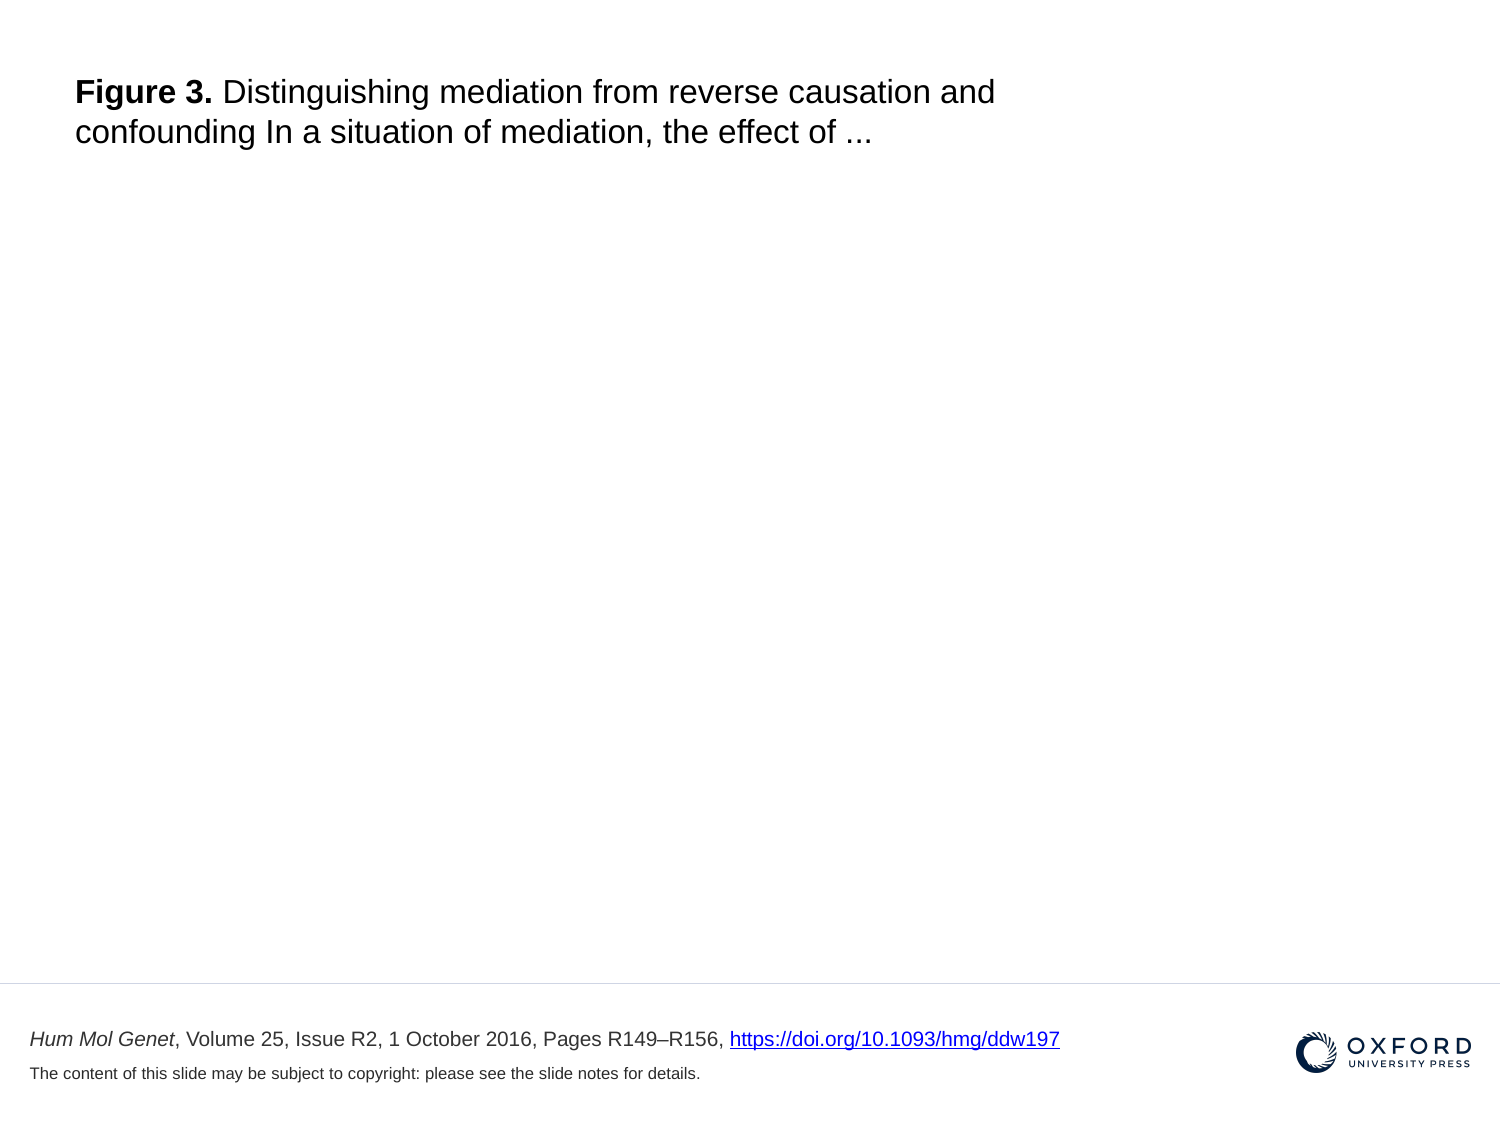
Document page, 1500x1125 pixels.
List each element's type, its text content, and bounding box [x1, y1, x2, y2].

picture [1296, 1032, 1471, 1073]
footer Hum Mol Genet, Volume 25, Issue R2, 1 October 2016, Pages R149–R156, https://doi.org/10.1093/hmg/ddw197 The content of this slide may be subject to copyright: please see the slide notes for details. [0, 983, 1260, 1125]
title Figure 3. Distinguishing mediation from reverse causation and confounding In a situation of mediation, the effect of ... [75, 69, 1078, 171]
